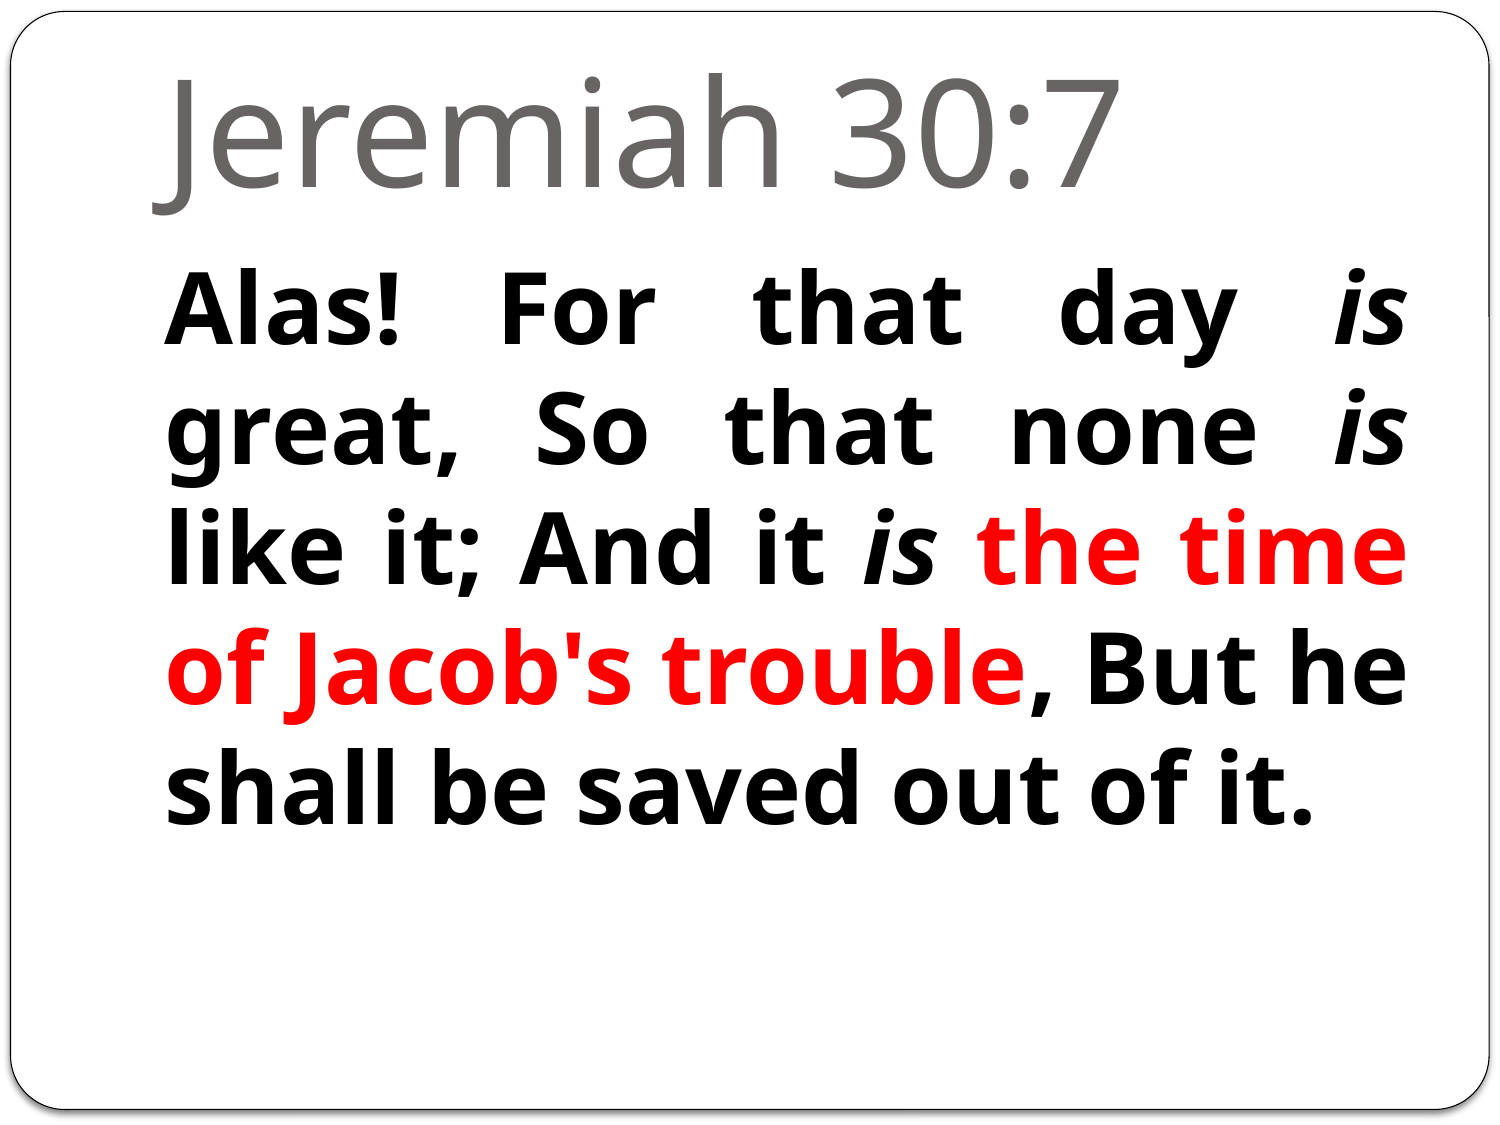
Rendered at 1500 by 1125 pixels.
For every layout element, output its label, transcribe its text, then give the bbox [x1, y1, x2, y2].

title Jeremiah 30:7 [150, 45, 1425, 233]
list Alas! For that day is great, So that none is like it; And it is the time of Jacob's trouble, But he shall be saved out of it. [150, 237, 1425, 988]
